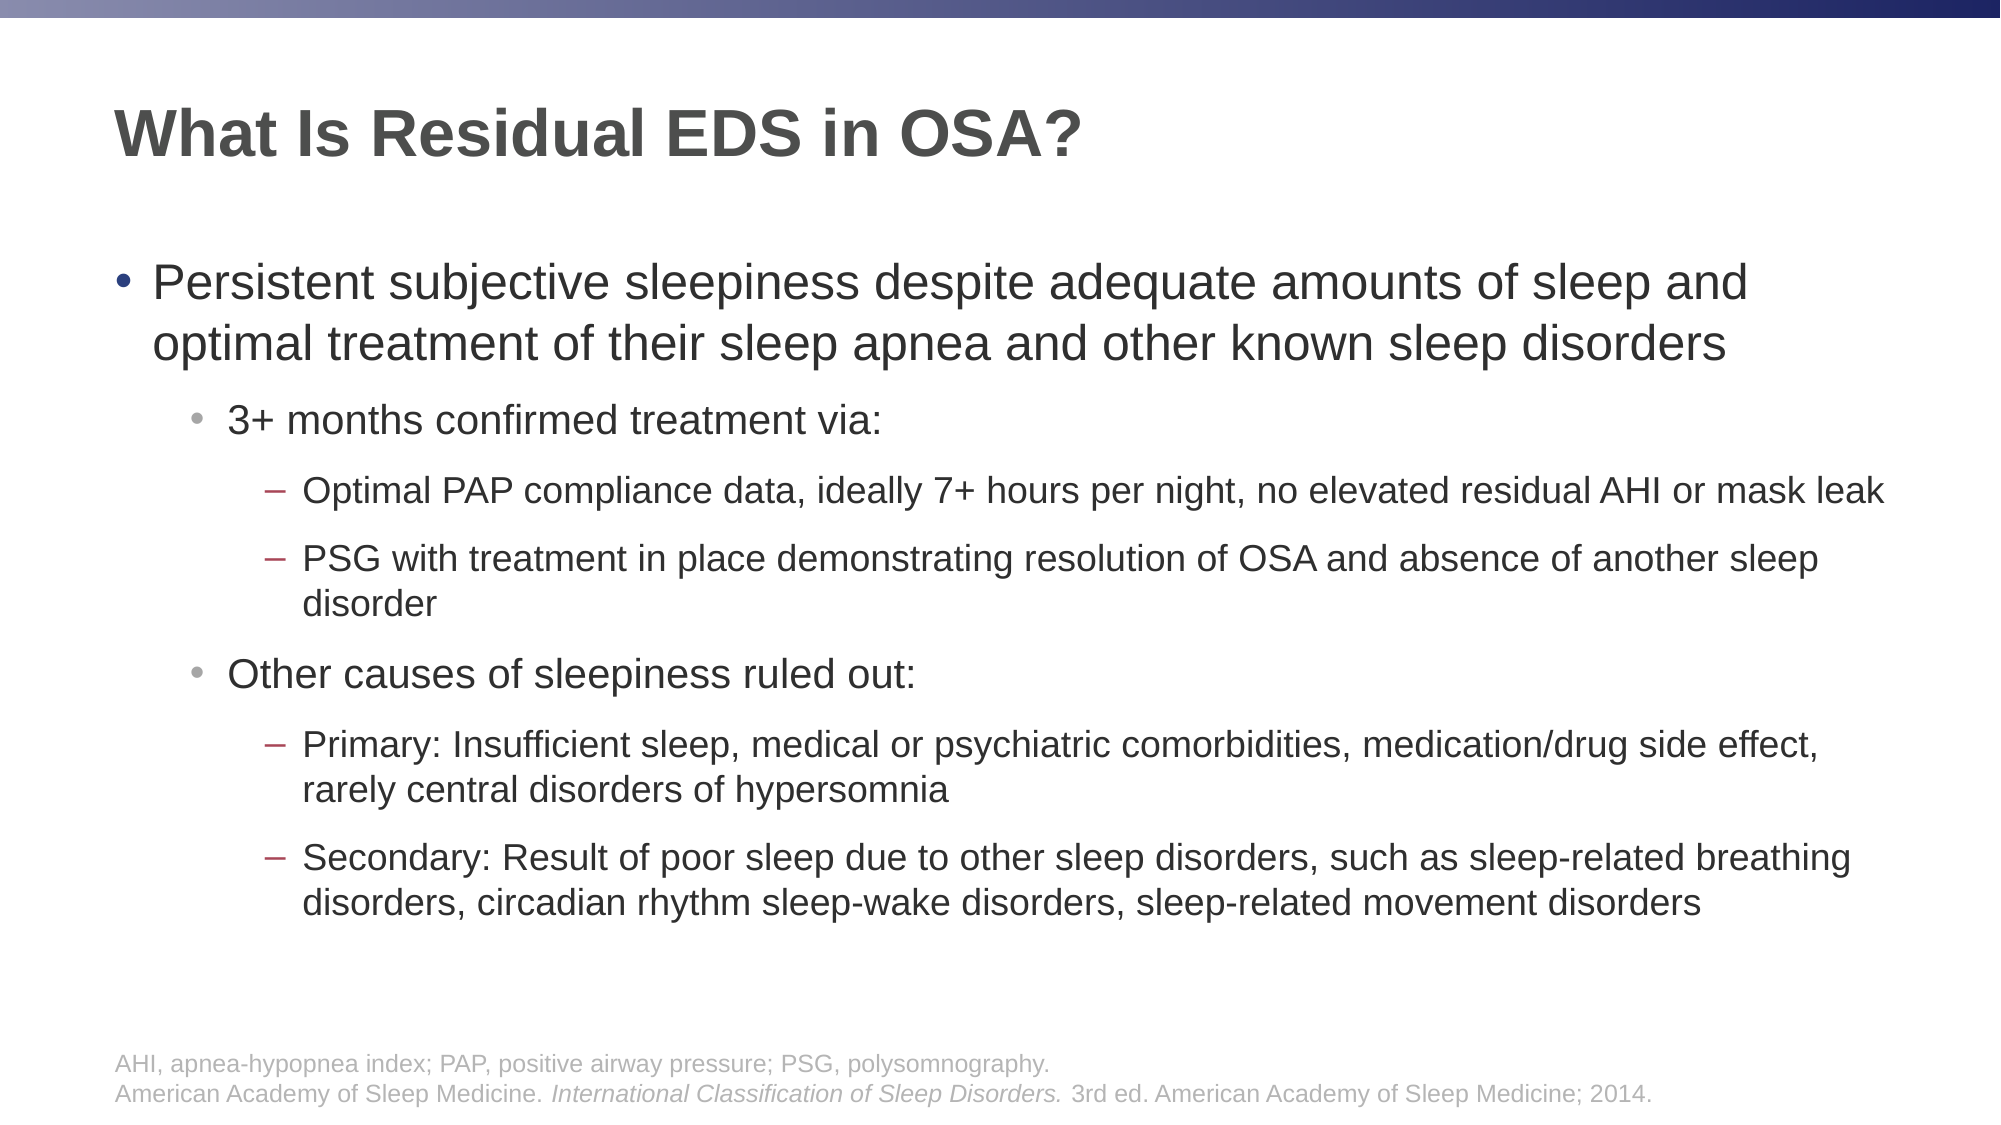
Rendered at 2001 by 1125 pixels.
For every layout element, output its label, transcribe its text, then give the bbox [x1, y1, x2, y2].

list Persistent subjective sleepiness despite adequate amounts of sleep and optimal treatment of their sleep apnea and other known sleep disorders 3+ months confirmed treatment via: Optimal PAP compliance data, ideally 7+ hours per night, no elevated residual AHI or mask leak PSG with treatment in place demonstrating resolution of OSA and absence of another sleep disorder Other causes of sleepiness ruled out: Primary: Insufficient sleep, medical or psychiatric comorbidities, medication/drug side effect, rarely central disorders of hypersomnia Secondary: Result of poor sleep due to other sleep disorders, such as sleep-related breathing disorders, circadian rhythm sleep-wake disorders, sleep-related movement disorders [99, 242, 1903, 1018]
title What Is Residual EDS in OSA? [99, 32, 1863, 228]
footer AHI, apnea-hypopnea index; PAP, positive airway pressure; PSG, polysomnography. American Academy of Sleep Medicine. International Classification of Sleep Disorders. 3rd ed. American Academy of Sleep Medicine; 2014. [99, 1042, 1863, 1116]
